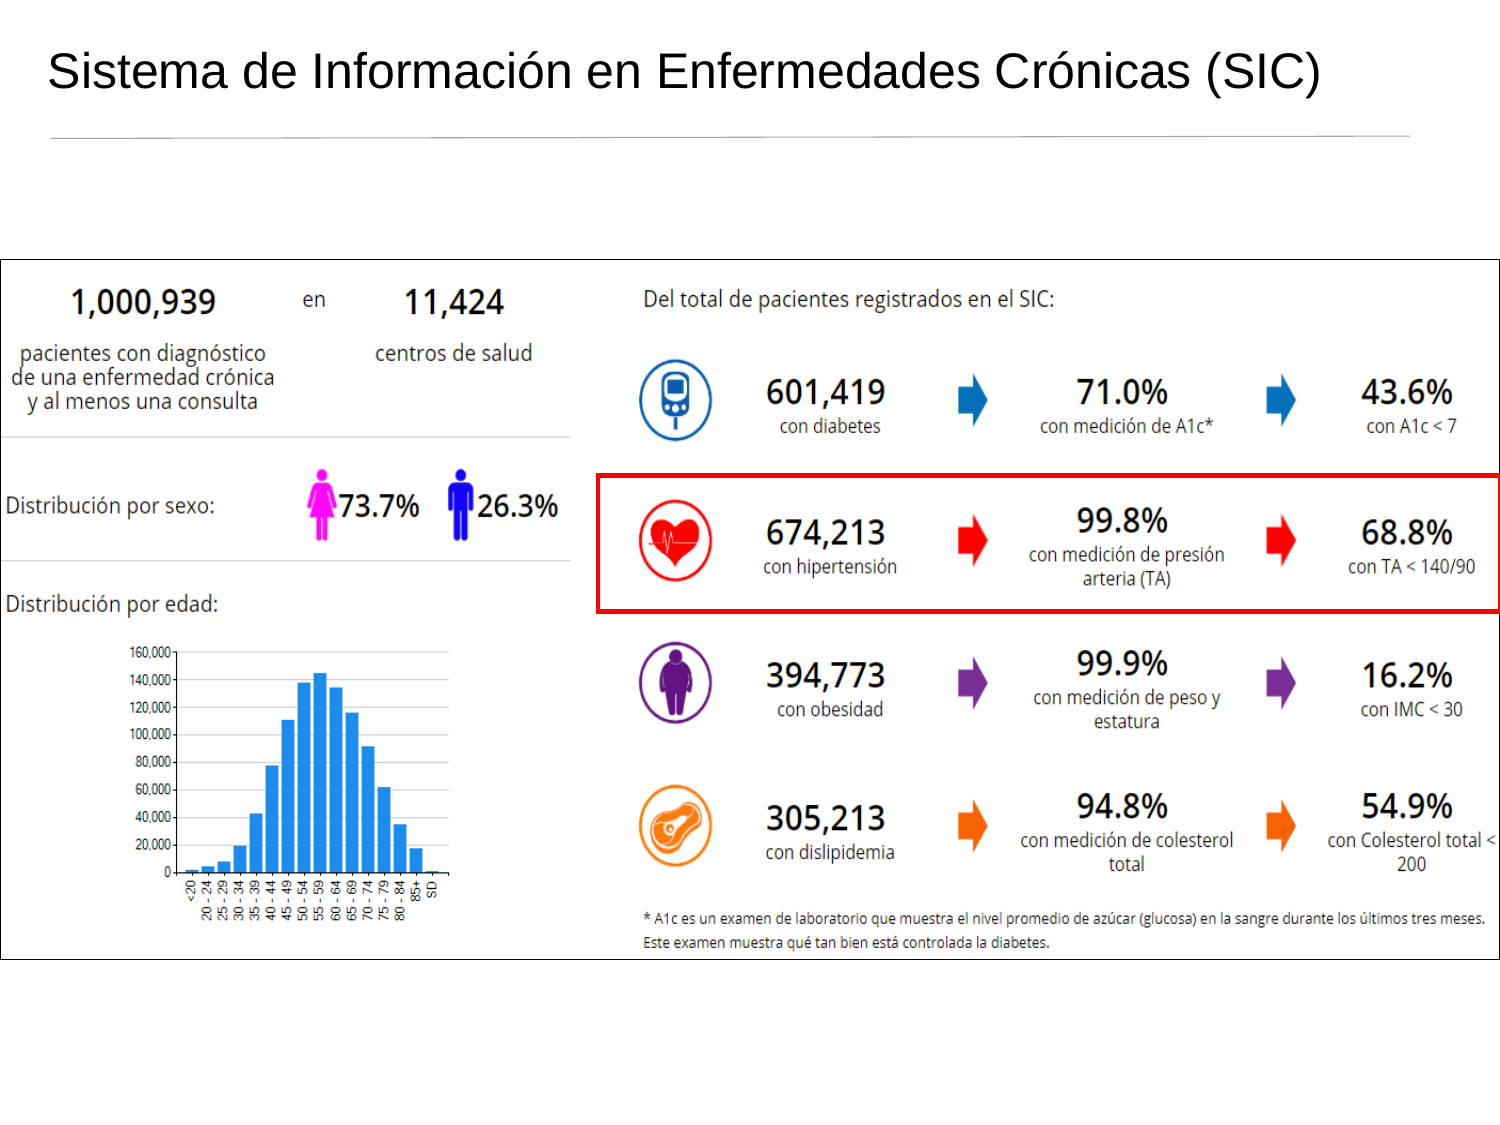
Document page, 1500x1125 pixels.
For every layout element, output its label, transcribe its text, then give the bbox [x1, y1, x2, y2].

text_box Sistema de Información en Enfermedades Crónicas (SIC) [33, 38, 1461, 162]
picture [0, 259, 1500, 960]
